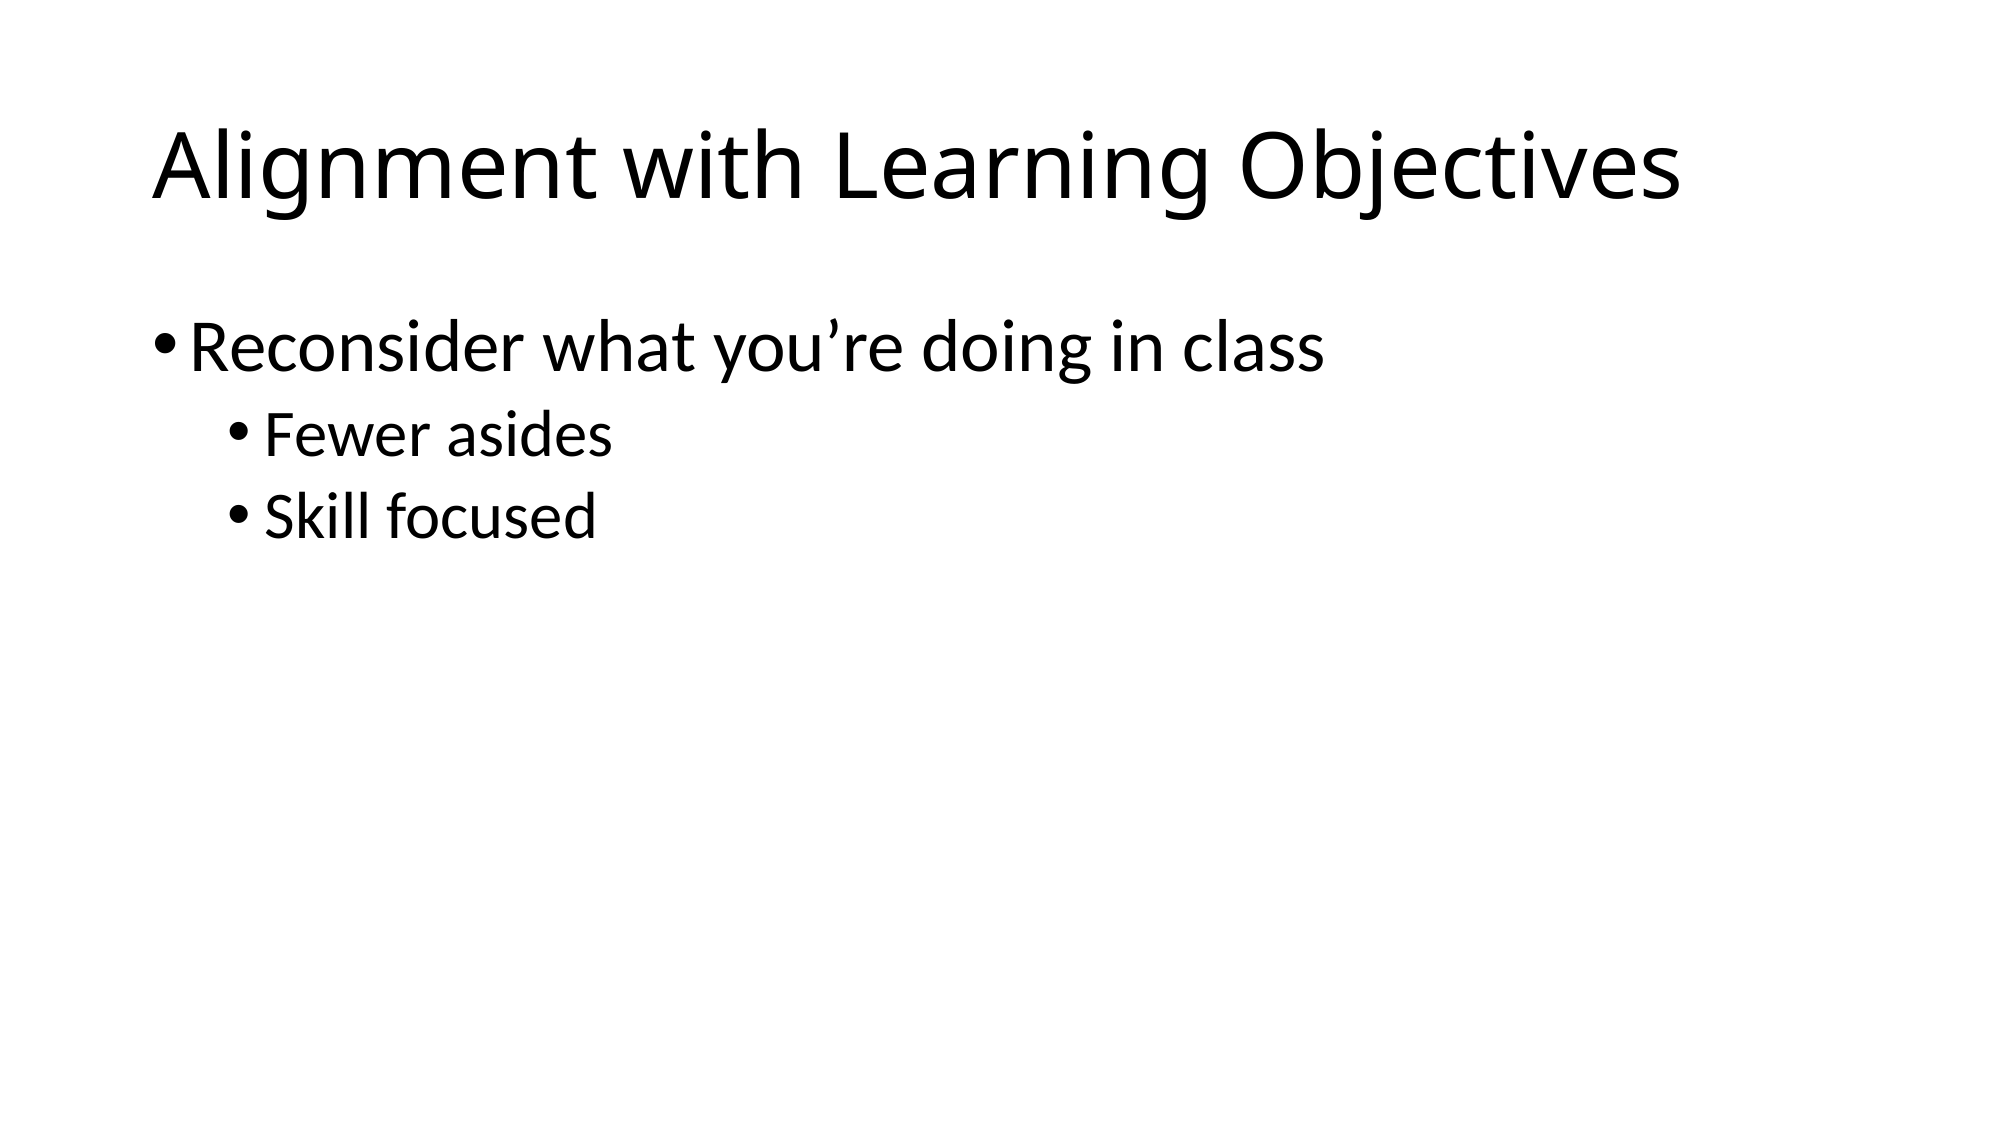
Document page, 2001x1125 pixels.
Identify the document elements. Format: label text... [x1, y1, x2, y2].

list Reconsider what you’re doing in class Fewer asides Skill focused [137, 299, 1863, 1014]
title Alignment with Learning Objectives [137, 59, 1863, 278]
